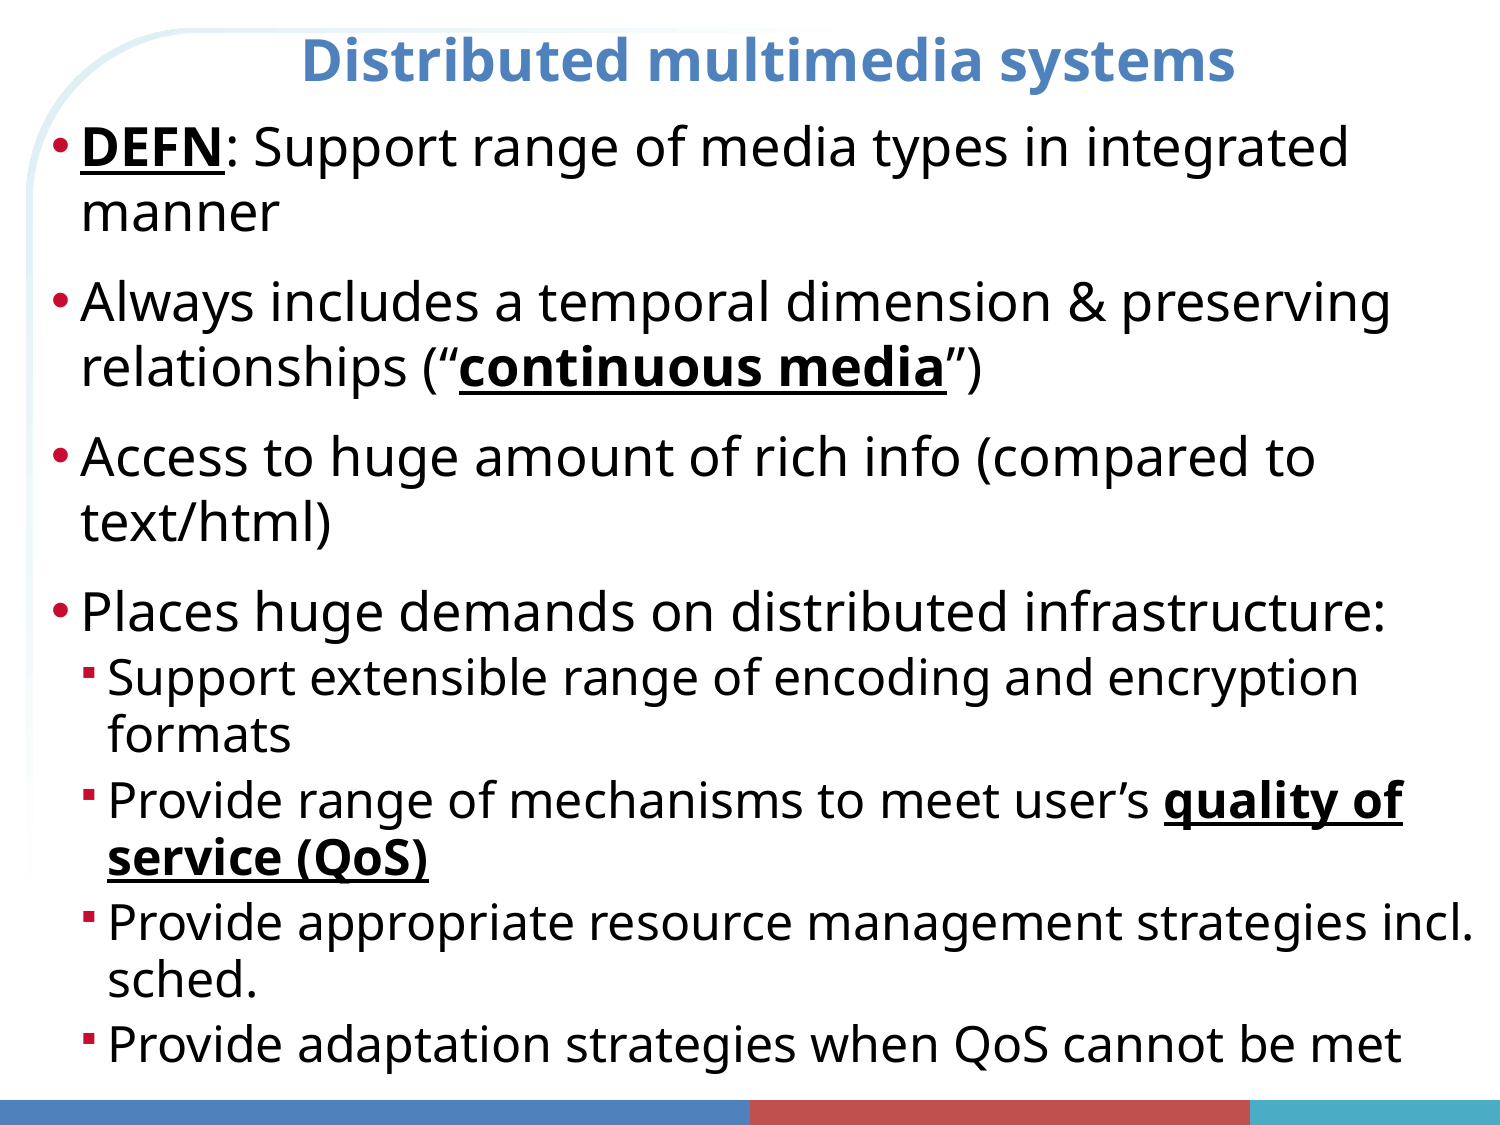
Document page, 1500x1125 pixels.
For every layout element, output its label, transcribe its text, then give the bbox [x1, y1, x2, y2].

title Distributed multimedia systems [131, 22, 1407, 103]
list DEFN: Support range of media types in integrated manner Always includes a temporal dimension & preserving relationships (“continuous media”) Access to huge amount of rich info (compared to text/html) Places huge demands on distributed infrastructure: Support extensible range of encoding and encryption formats Provide range of mechanisms to meet user’s quality of service (QoS) Provide appropriate resource management strategies incl. sched. Provide adaptation strategies when QoS cannot be met [0, 104, 1500, 1115]
